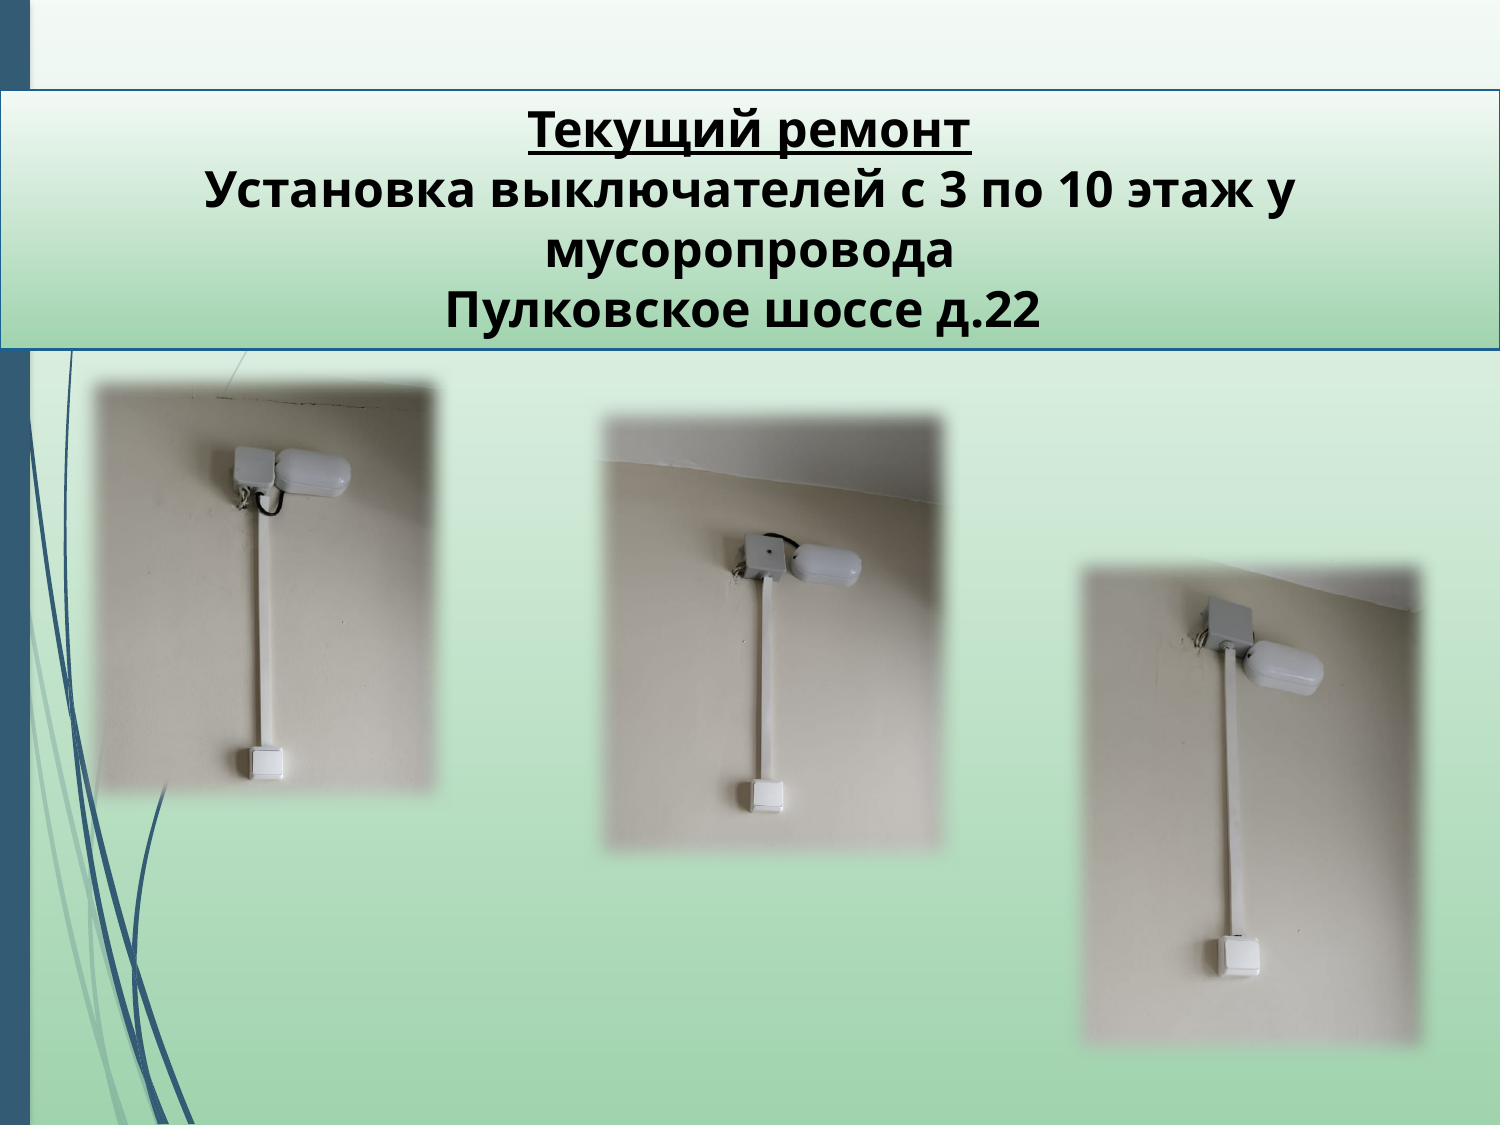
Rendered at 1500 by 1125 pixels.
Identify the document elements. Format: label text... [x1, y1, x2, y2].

picture [1063, 548, 1440, 1064]
picture [584, 397, 961, 871]
picture [76, 365, 453, 812]
text_box Текущий ремонт Установка выключателей с 3 по 10 этаж у мусоропровода Пулковское шоссе д.22 [0, 89, 1500, 351]
